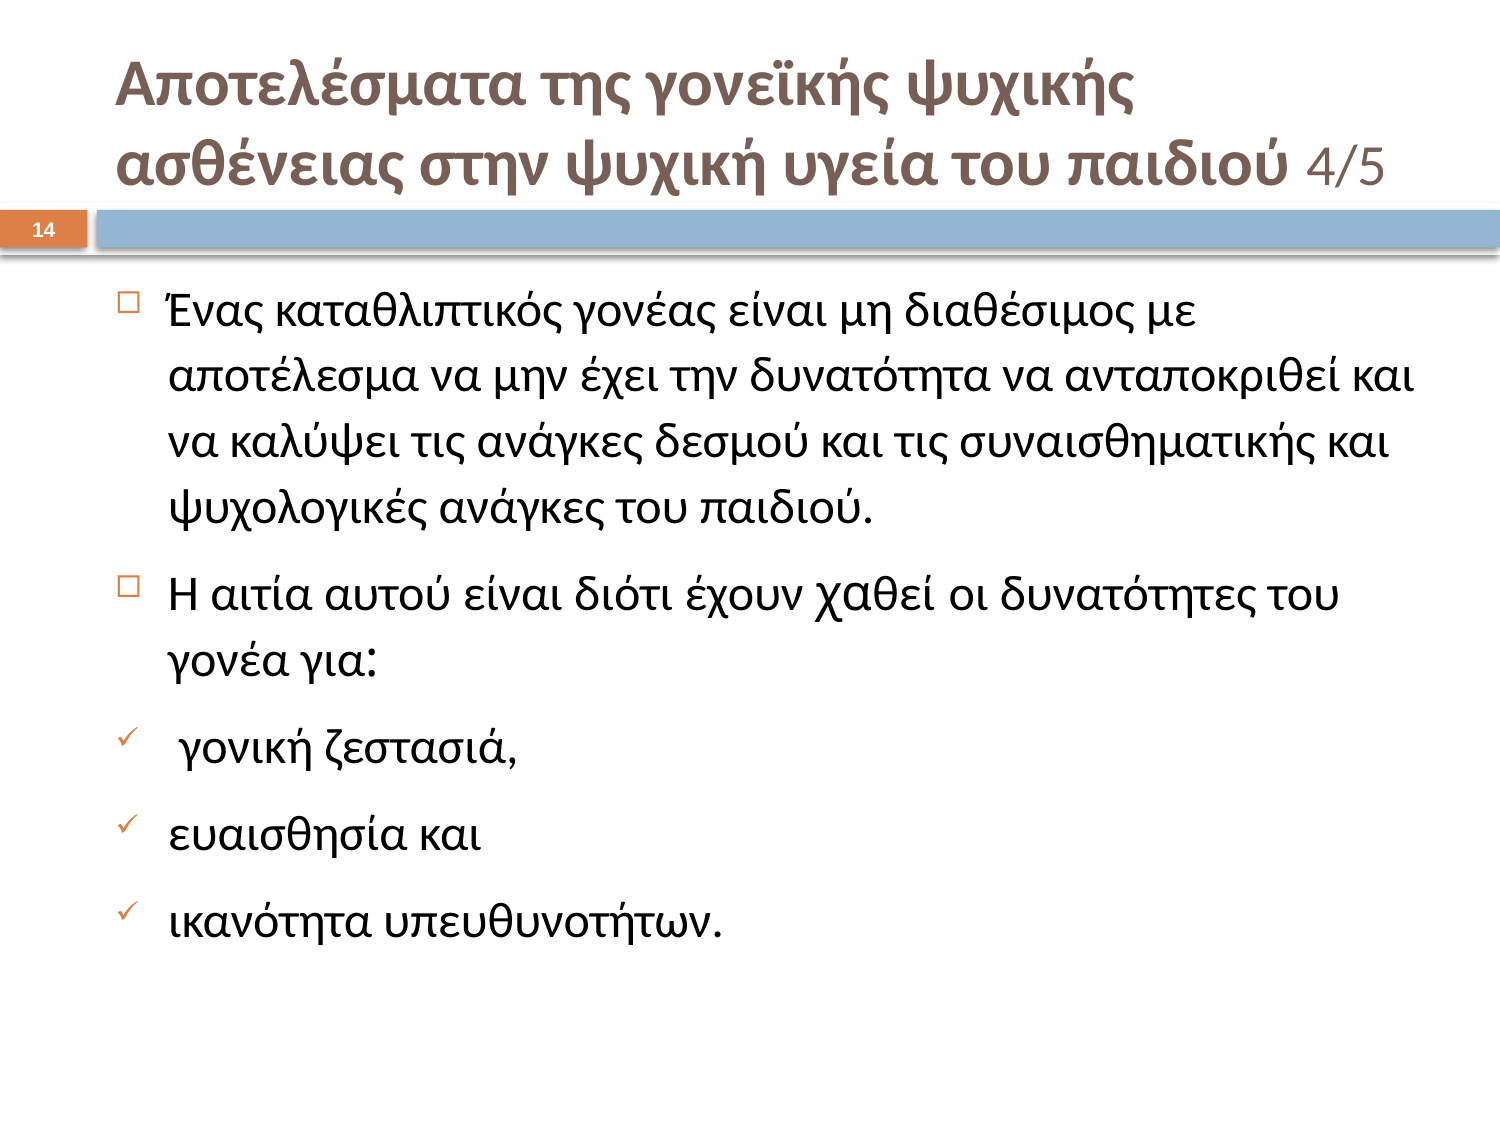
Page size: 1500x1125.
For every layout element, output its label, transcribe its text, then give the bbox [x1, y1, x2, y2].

title Αποτελέσματα της γονεϊκής ψυχικής ασθένειας στην ψυχική υγεία του παιδιού 4/5 [100, 37, 1438, 200]
slide_number 14 [0, 208, 88, 249]
list Ένας καταθλιπτικός γονέας είναι μη διαθέσιμος με αποτέλεσμα να μην έχει την δυνατότητα να ανταποκριθεί και να καλύψει τις ανάγκες δεσμού και τις συναισθηματικής και ψυχολογικές ανάγκες του παιδιού. Η αιτία αυτού είναι διότι έχουν χαθεί οι δυνατότητες του γονέα για: γονική ζεστασιά, ευαισθησία και ικανότητα υπευθυνοτήτων. [100, 262, 1438, 1000]
